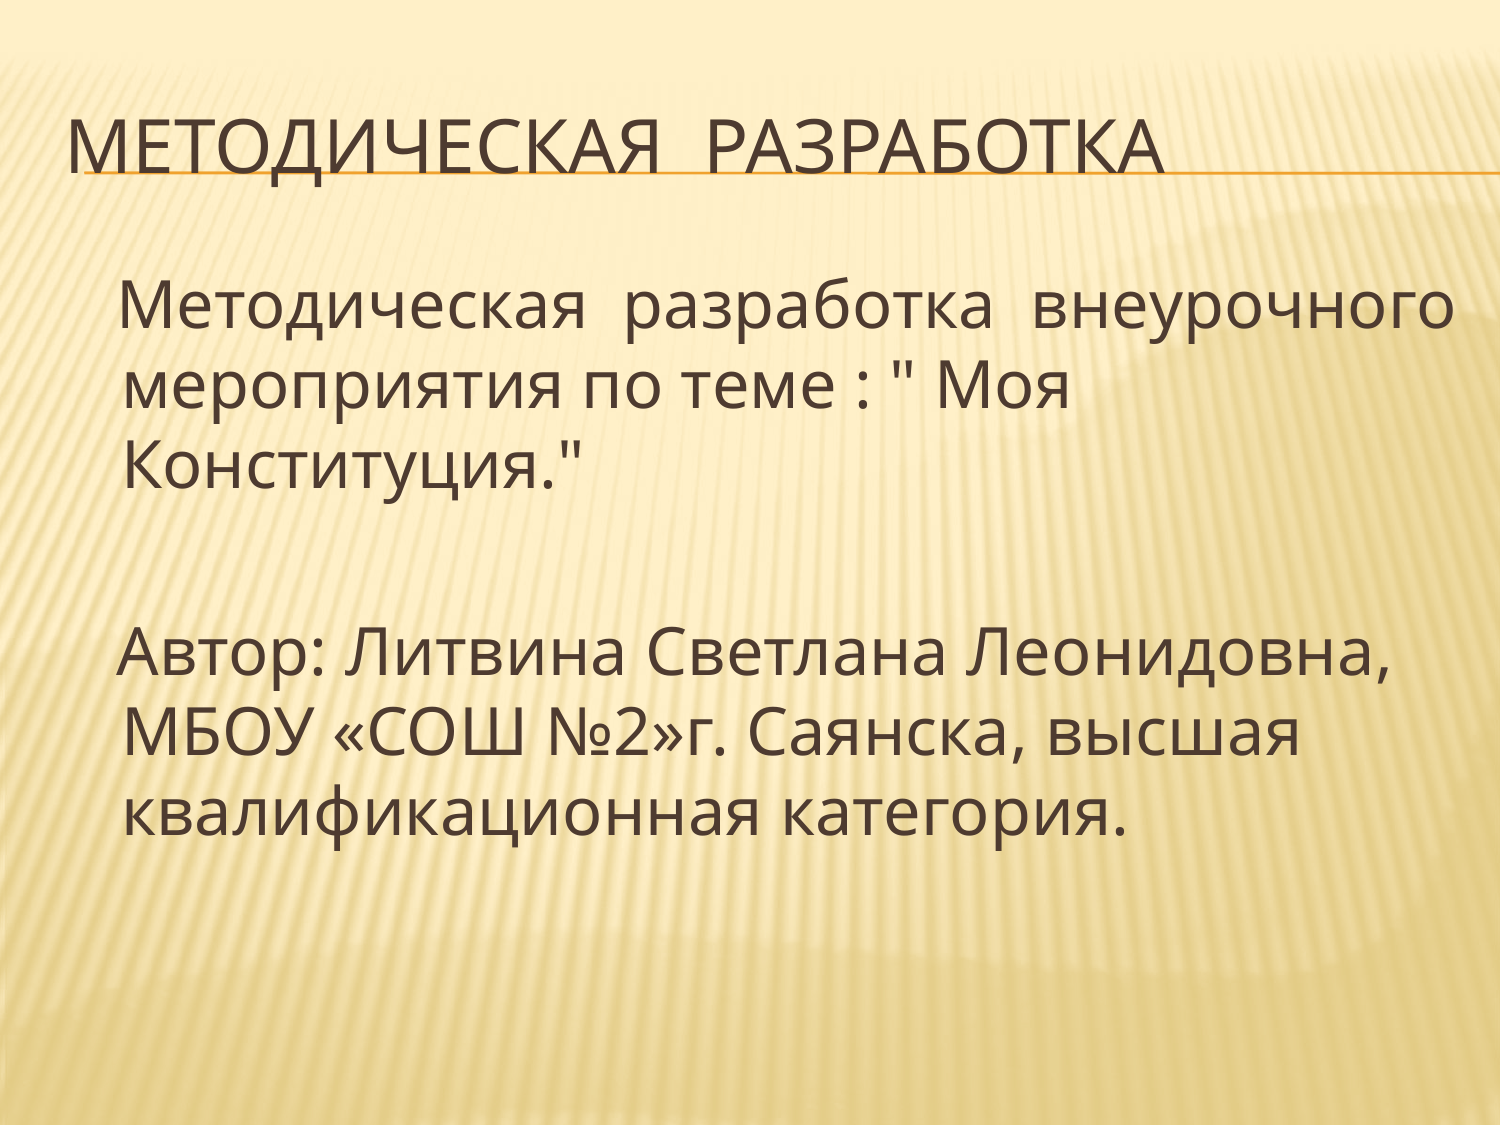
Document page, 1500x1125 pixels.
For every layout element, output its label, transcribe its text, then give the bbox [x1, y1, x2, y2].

list Методическая разработка внеурочного мероприятия по теме : " Моя Конституция." Автор: Литвина Светлана Леонидовна, МБОУ «СОШ №2»г. Саянска, высшая квалификационная категория. [50, 254, 1475, 998]
title Методическая разработка [50, 75, 1475, 213]
